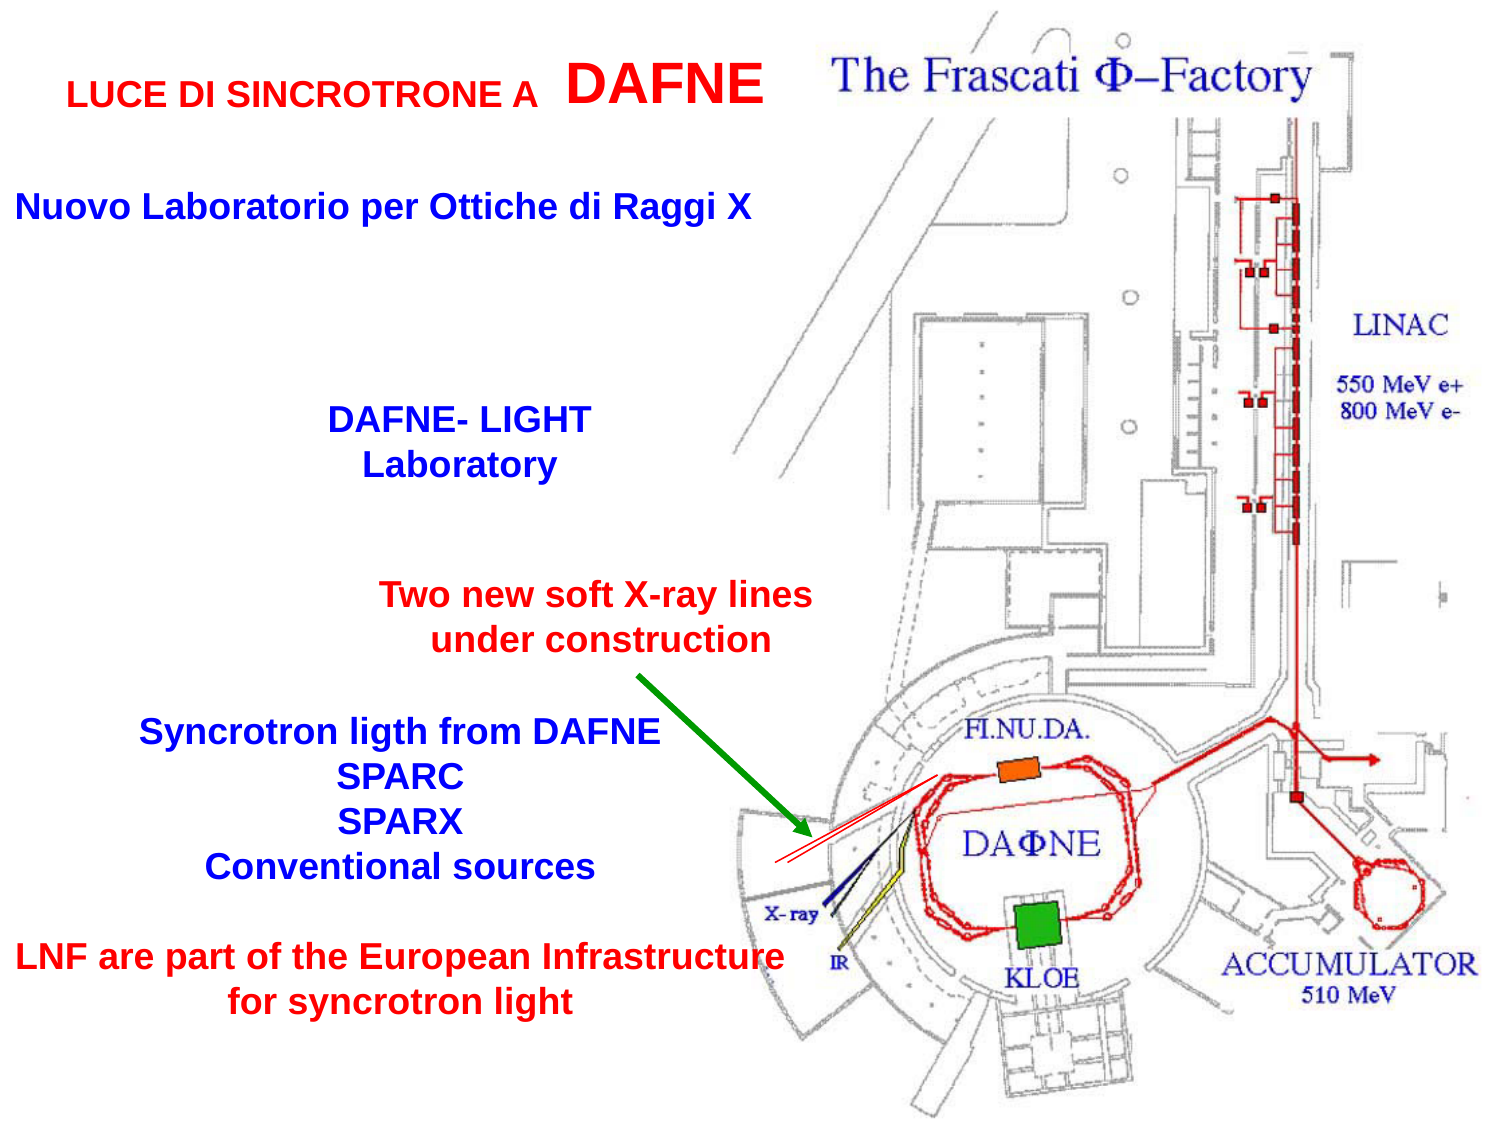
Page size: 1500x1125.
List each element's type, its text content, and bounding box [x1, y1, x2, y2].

text_box DAFNE- LIGHT Laboratory [312, 387, 608, 493]
text_box Nuovo Laboratorio per Ottiche di Raggi X [0, 174, 682, 235]
picture [687, 0, 1484, 1125]
text_box Two new soft X-ray lines under construction [363, 562, 682, 668]
text_box DAFNE [550, 37, 682, 174]
text_box Syncrotron ligth from DAFNE SPARC SPARX Conventional sources LNF are part of the European Infrastructure for syncrotron light [0, 699, 682, 1030]
text_box [49, 50, 550, 111]
text_box LUCE DI SINCROTRONE A [50, 62, 555, 123]
